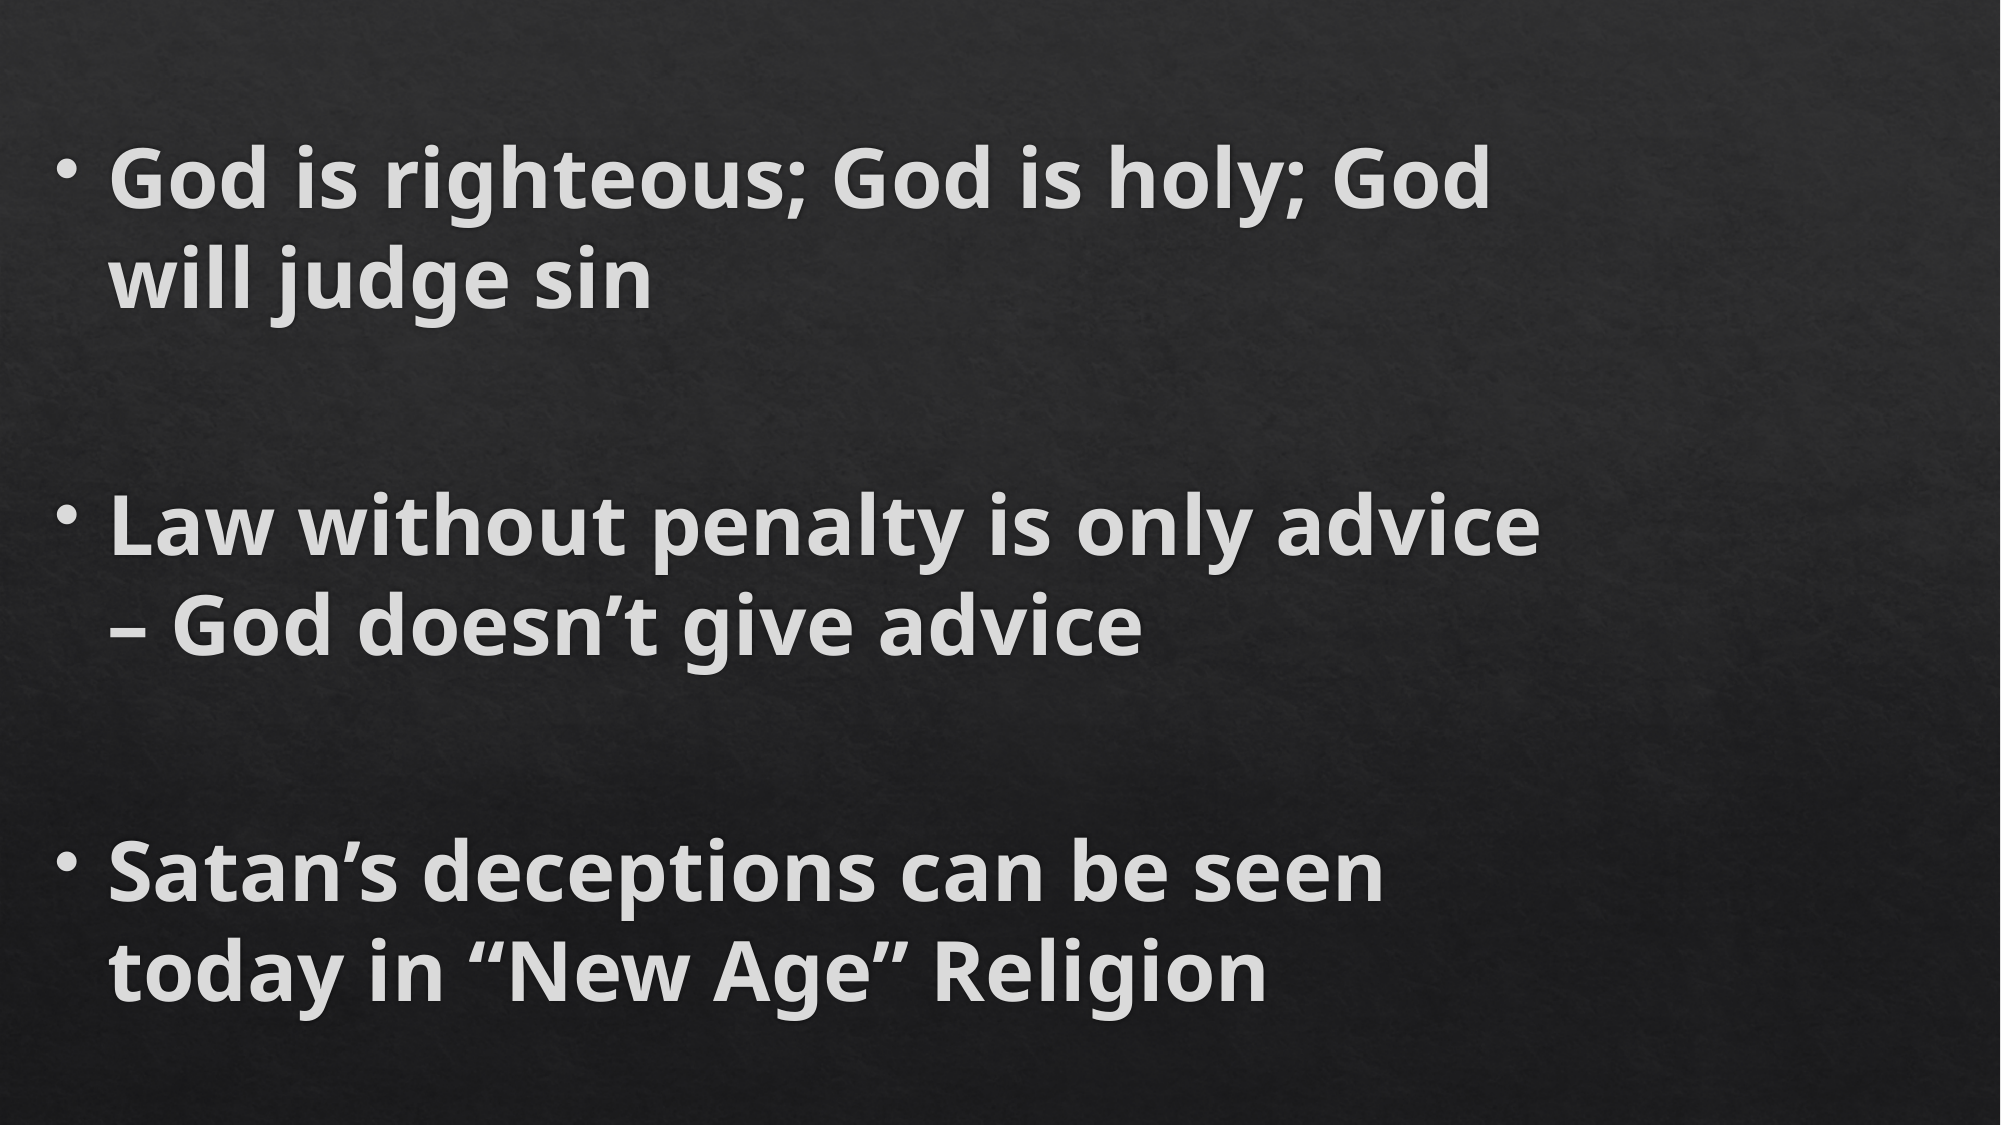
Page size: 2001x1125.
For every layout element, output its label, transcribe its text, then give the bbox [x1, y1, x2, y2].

list God is righteous; God is holy; God will judge sin Law without penalty is only advice – God doesn’t give advice Satan’s deceptions can be seen today in “New Age” Religion [36, 117, 1576, 1078]
